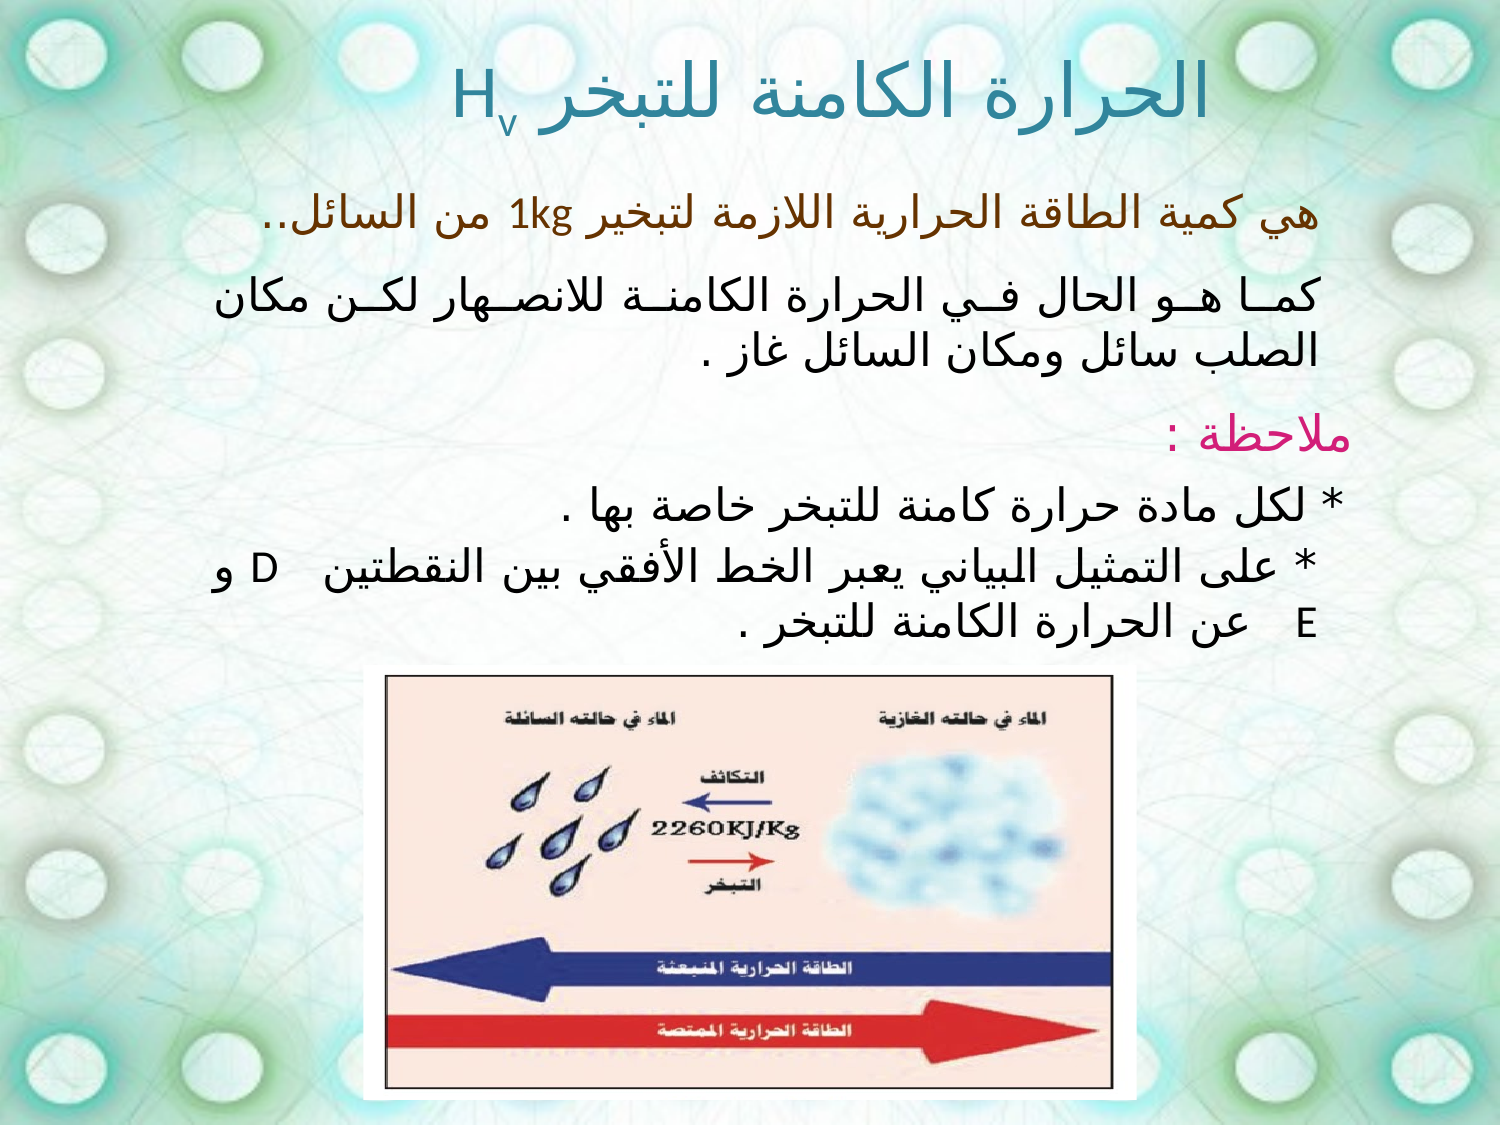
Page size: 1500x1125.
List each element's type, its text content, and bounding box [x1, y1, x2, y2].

text_box ملاحظة : [1150, 393, 1368, 469]
text_box * على التمثيل البياني يعبر الخط الأفقي بين النقطتين D و E عن الحرارة الكامنة للتبخر . [199, 529, 1333, 655]
text_box * لكل مادة حرارة كامنة للتبخر خاصة بها . [545, 468, 1361, 539]
text_box كما هو الحال في الحرارة الكامنة للانصهار لكن مكان الصلب سائل ومكان السائل غاز . [199, 257, 1336, 383]
picture [0, 0, 1500, 1125]
text_box هي كمية الطاقة الحرارية اللازمة لتبخير 1kg من السائل.. [245, 175, 1337, 246]
text_box الحرارة الكامنة للتبخر Hv [433, 35, 1231, 153]
